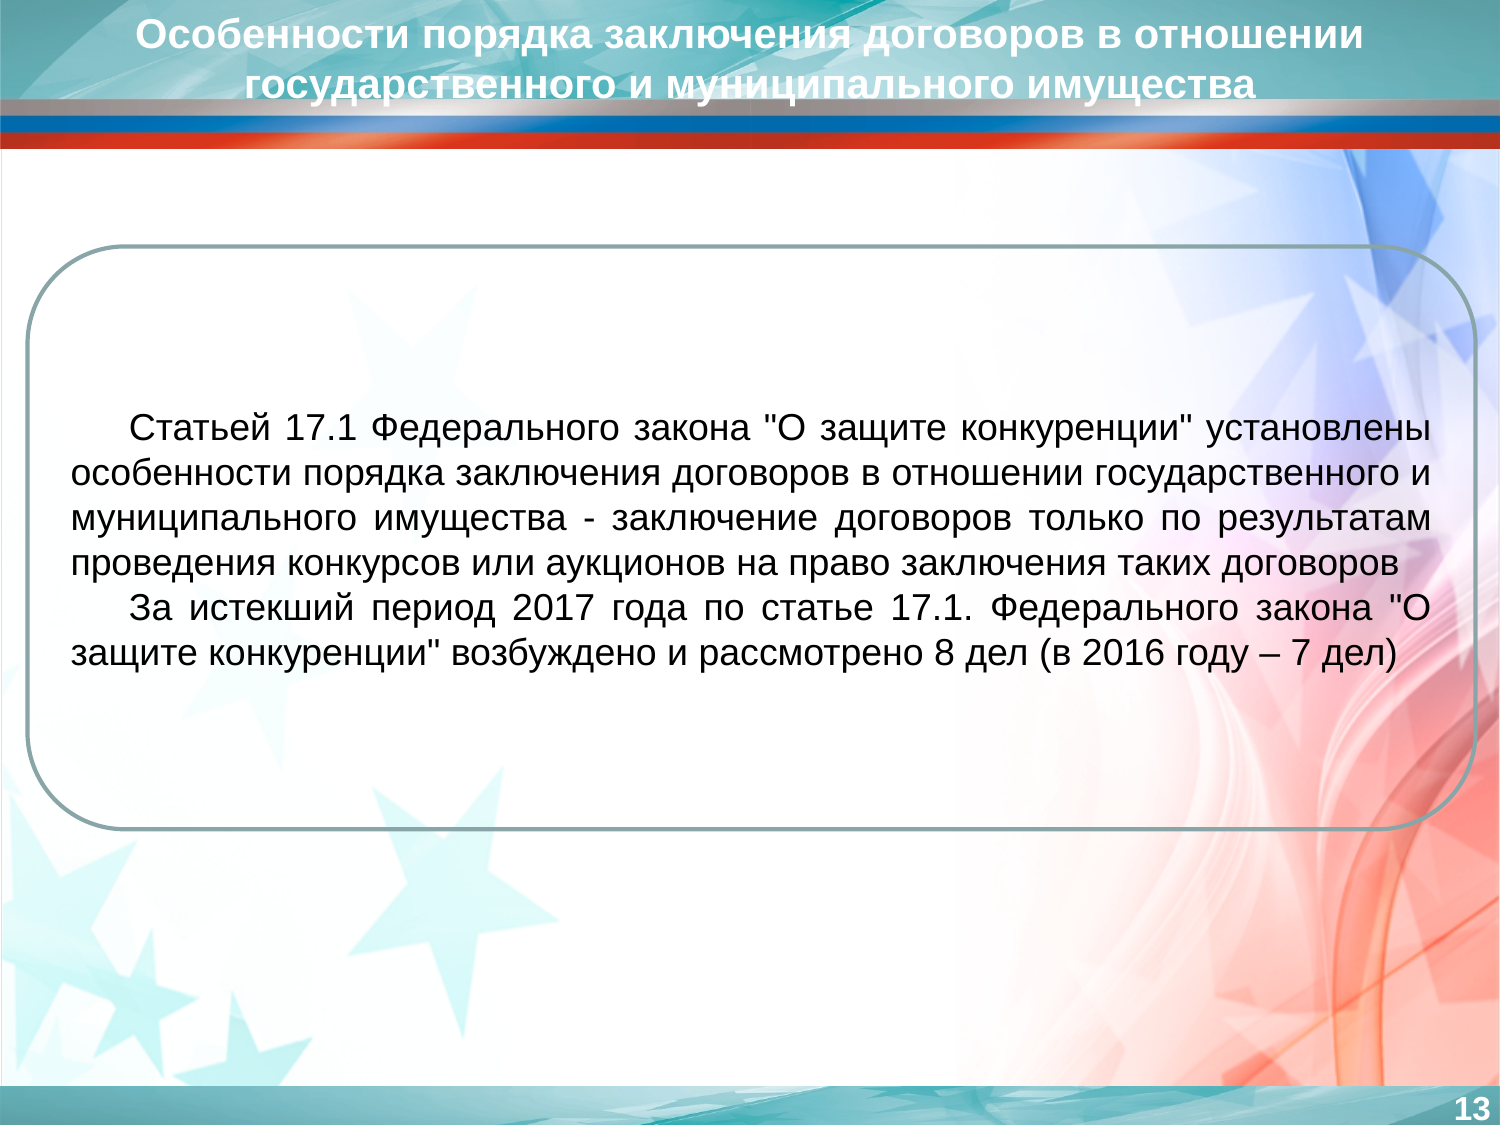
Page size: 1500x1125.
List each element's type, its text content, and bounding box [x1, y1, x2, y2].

picture [0, 115, 1500, 1125]
slide_number 13 [1155, 1079, 1500, 1125]
text_box Статьей 17.1 Федерального закона "О защите конкуренции" установлены особенности порядка заключения договоров в отношении государственного и муниципального имущества - заключение договоров только по результатам проведения конкурсов или аукционов на право заключения таких договоров За истекший период 2017 года по статье 17.1. Федерального закона "О защите конкуренции" возбуждено и рассмотрено 8 дел (в 2016 году – 7 дел) [25, 244, 1478, 832]
text_box Особенности порядка заключения договоров в отношении государственного и муниципального имущества [0, 0, 1500, 115]
